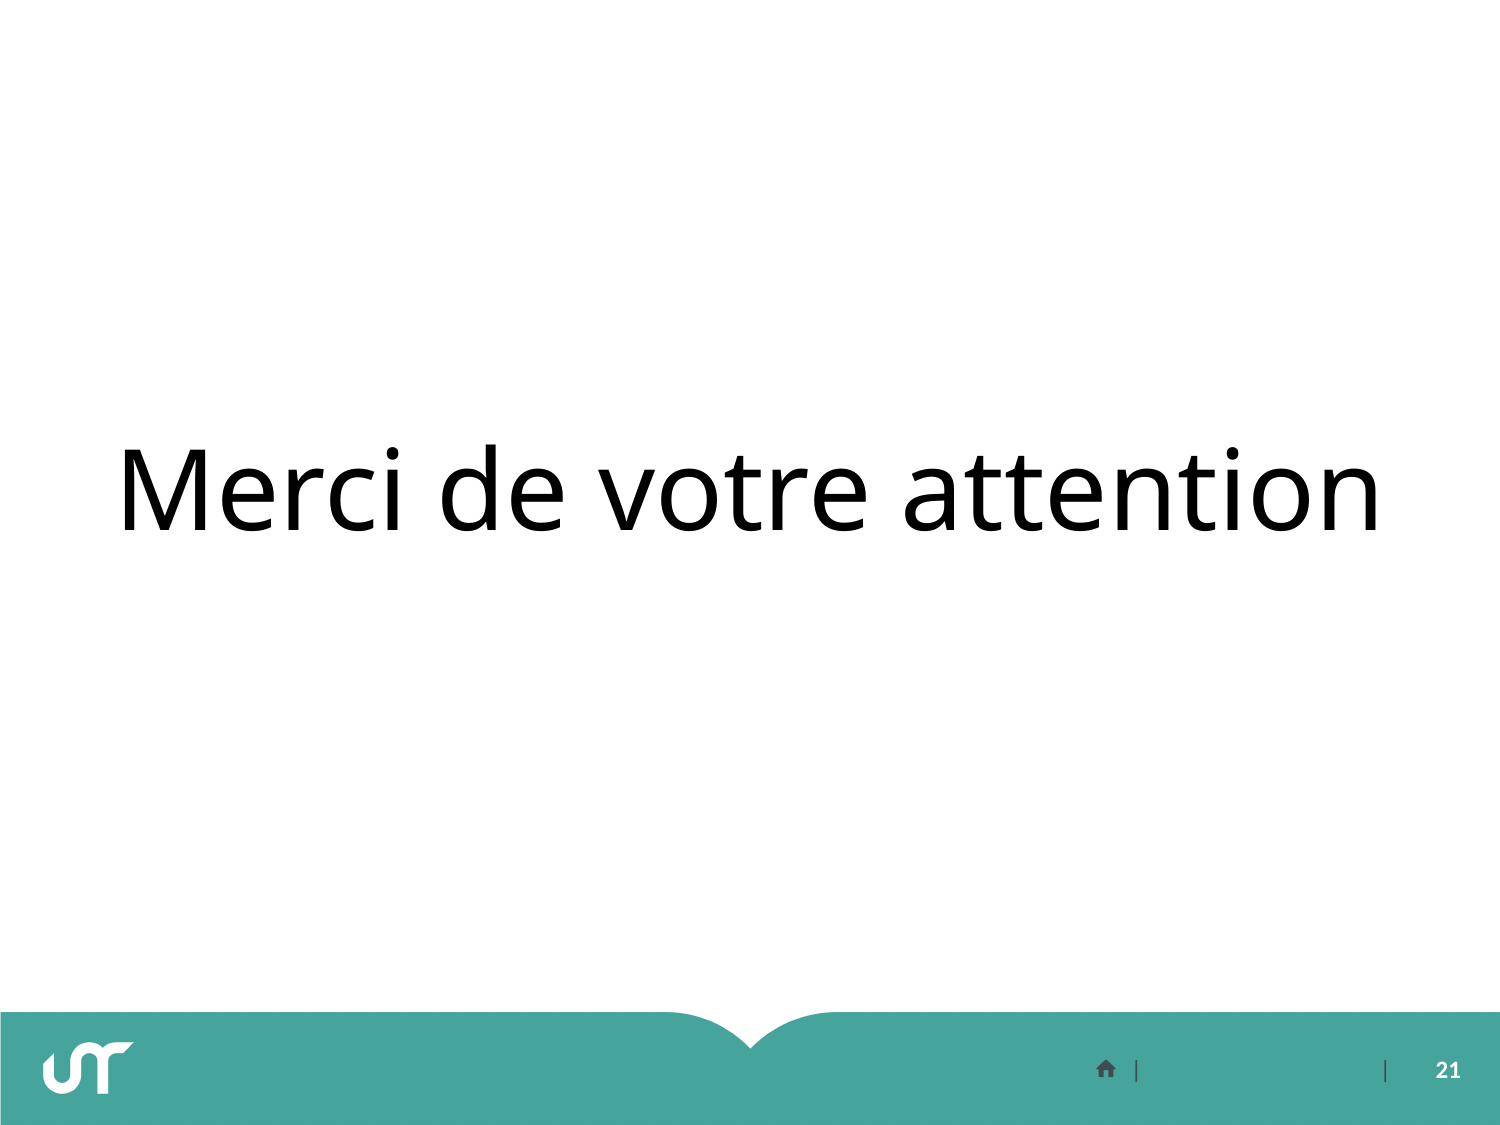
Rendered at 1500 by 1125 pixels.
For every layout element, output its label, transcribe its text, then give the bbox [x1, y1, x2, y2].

text_box Merci de votre attention [99, 410, 1401, 561]
picture [0, 0, 1500, 1125]
